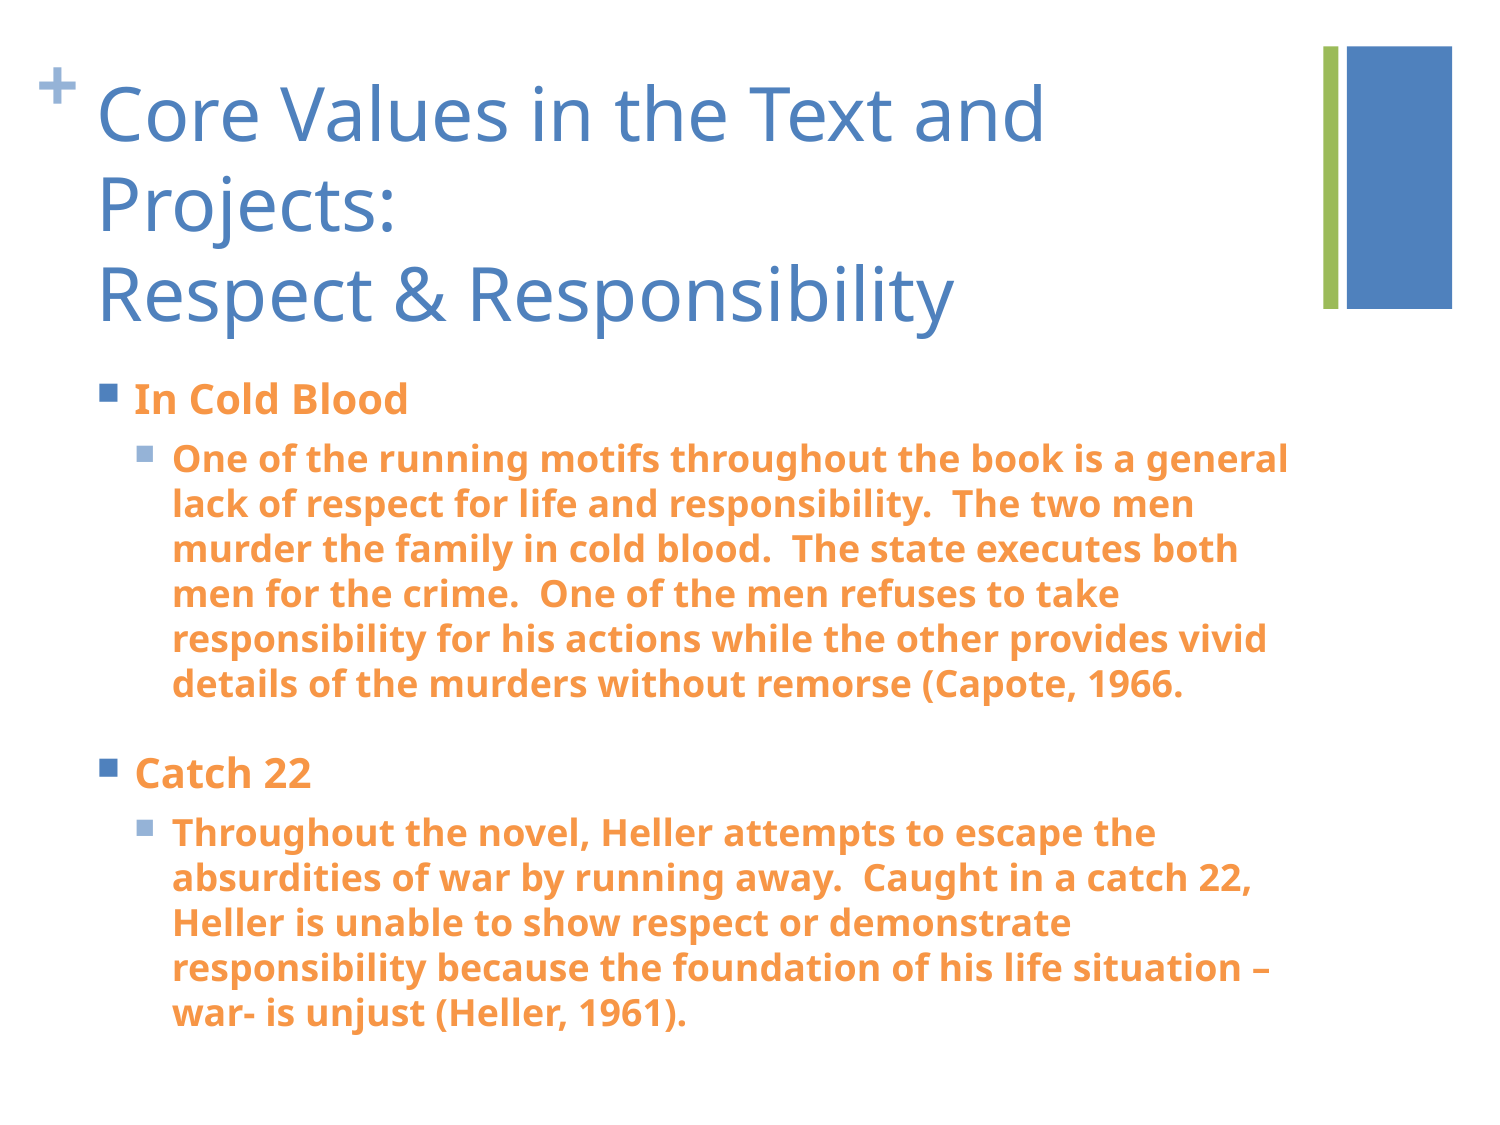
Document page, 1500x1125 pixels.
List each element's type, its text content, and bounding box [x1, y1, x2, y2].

title Core Values in the Text and Projects: Respect & Responsibility [81, 59, 1322, 364]
list In Cold Blood One of the running motifs throughout the book is a general lack of respect for life and responsibility. The two men murder the family in cold blood. The state executes both men for the crime. One of the men refuses to take responsibility for his actions while the other provides vivid details of the murders without remorse (Capote, 1966. Catch 22 Throughout the novel, Heller attempts to escape the absurdities of war by running away. Caught in a catch 22, Heller is unable to show respect or demonstrate responsibility because the foundation of his life situation –war- is unjust (Heller, 1961). [81, 364, 1322, 1045]
